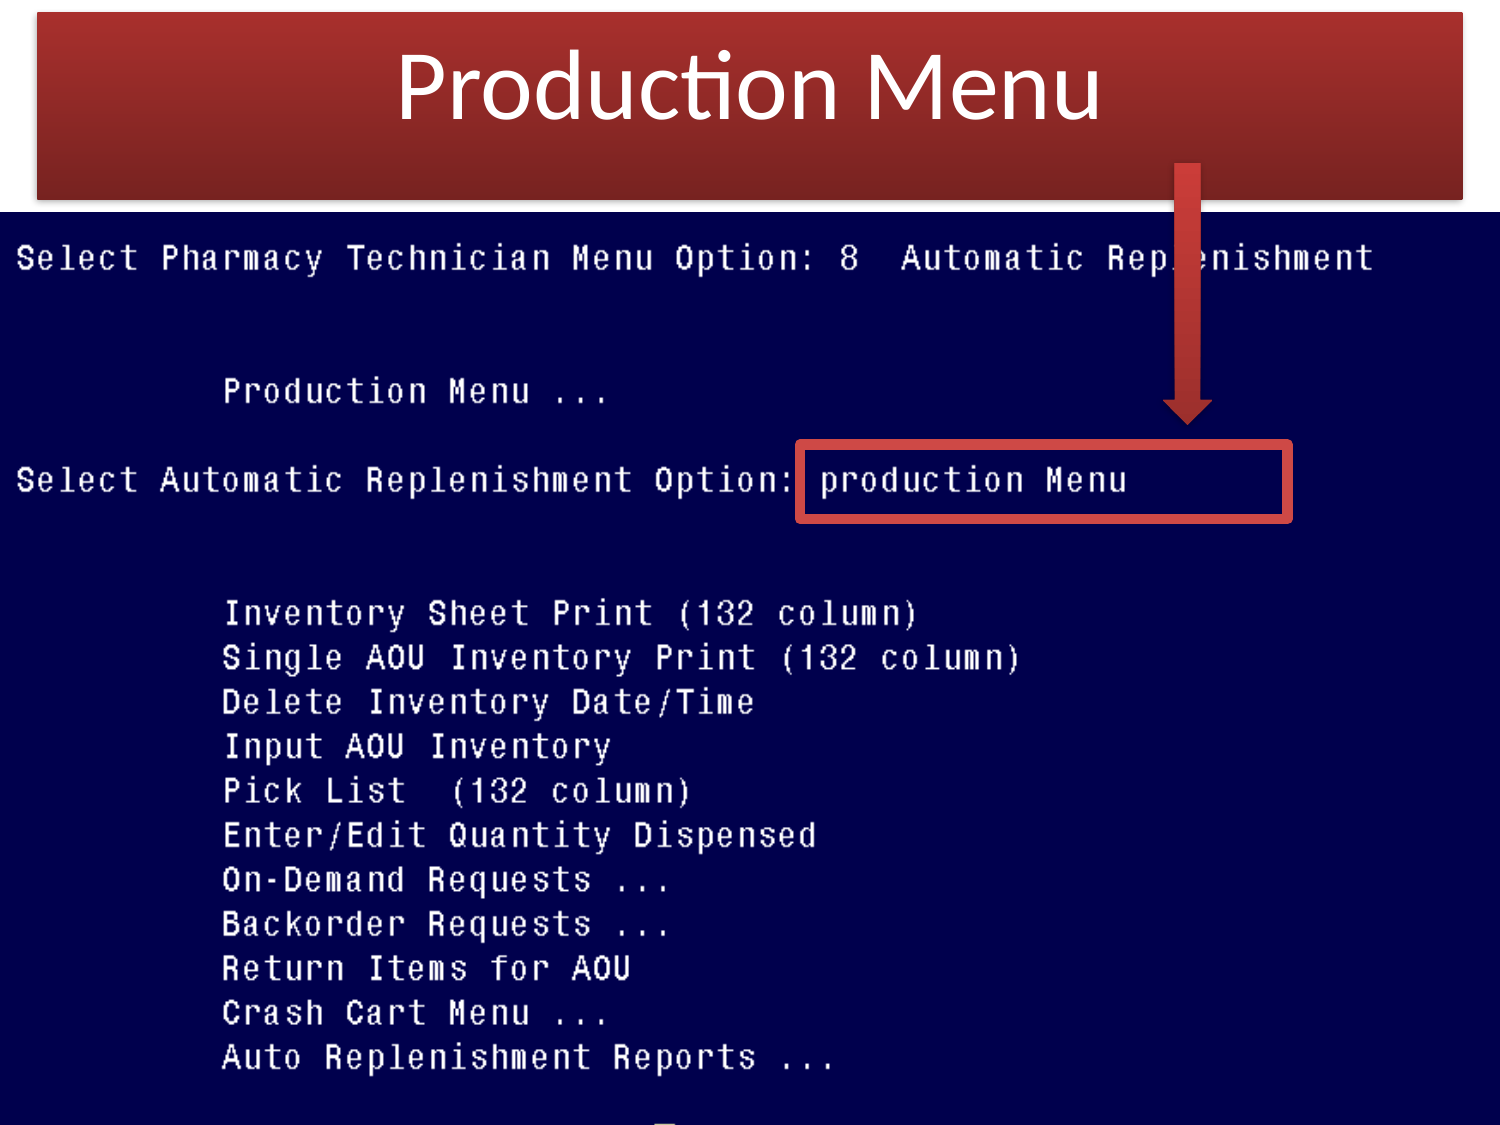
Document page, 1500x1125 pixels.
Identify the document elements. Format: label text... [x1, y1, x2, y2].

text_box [0, 162, 1500, 1125]
text_box Production Menu [37, 12, 1463, 160]
